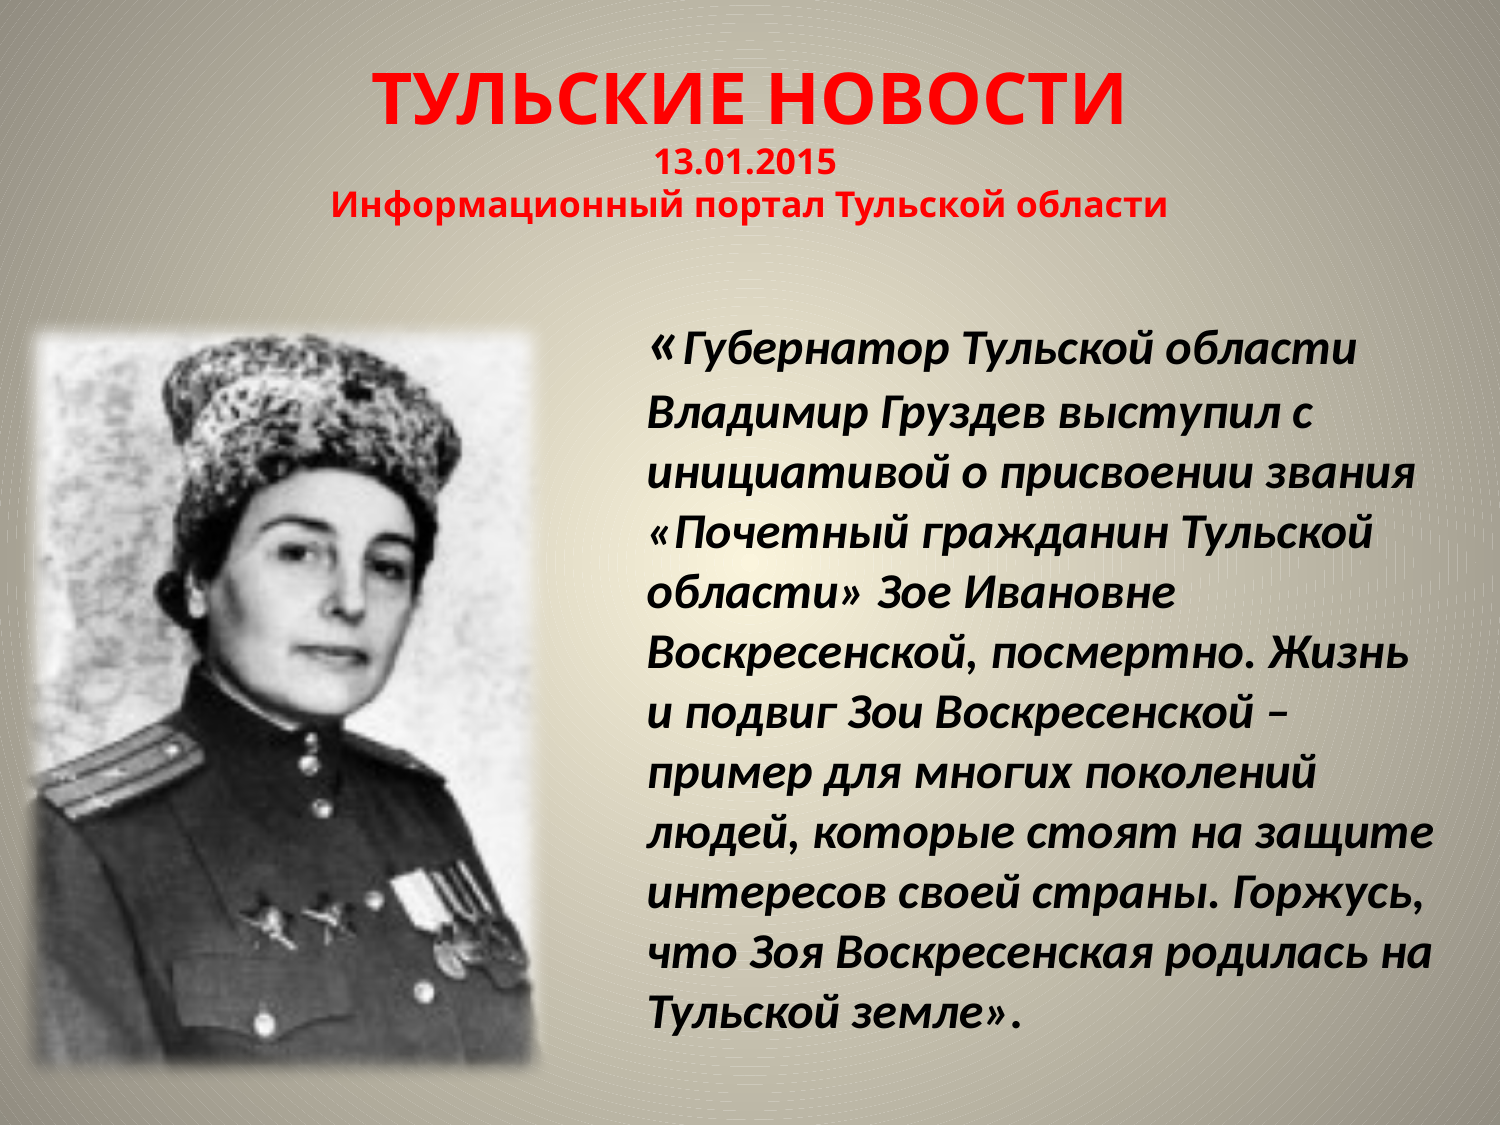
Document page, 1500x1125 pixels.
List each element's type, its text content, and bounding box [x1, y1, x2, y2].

title ТУЛЬСКИЕ НОВОСТИ 13.01.2015 Информационный портал Тульской области [75, 45, 1425, 233]
picture [17, 314, 550, 1083]
text_box «Губернатор Тульской области Владимир Груздев выступил с инициативой о присвоении звания «Почетный гражданин Тульской области» Зое Ивановне Воскресенской, посмертно. Жизнь и подвиг Зои Воскресенской – пример для многих поколений людей, которые стоят на защите интересов своей страны. Горжусь, что Зоя Воскресенская родилась на Тульской земле». [631, 290, 1459, 1046]
